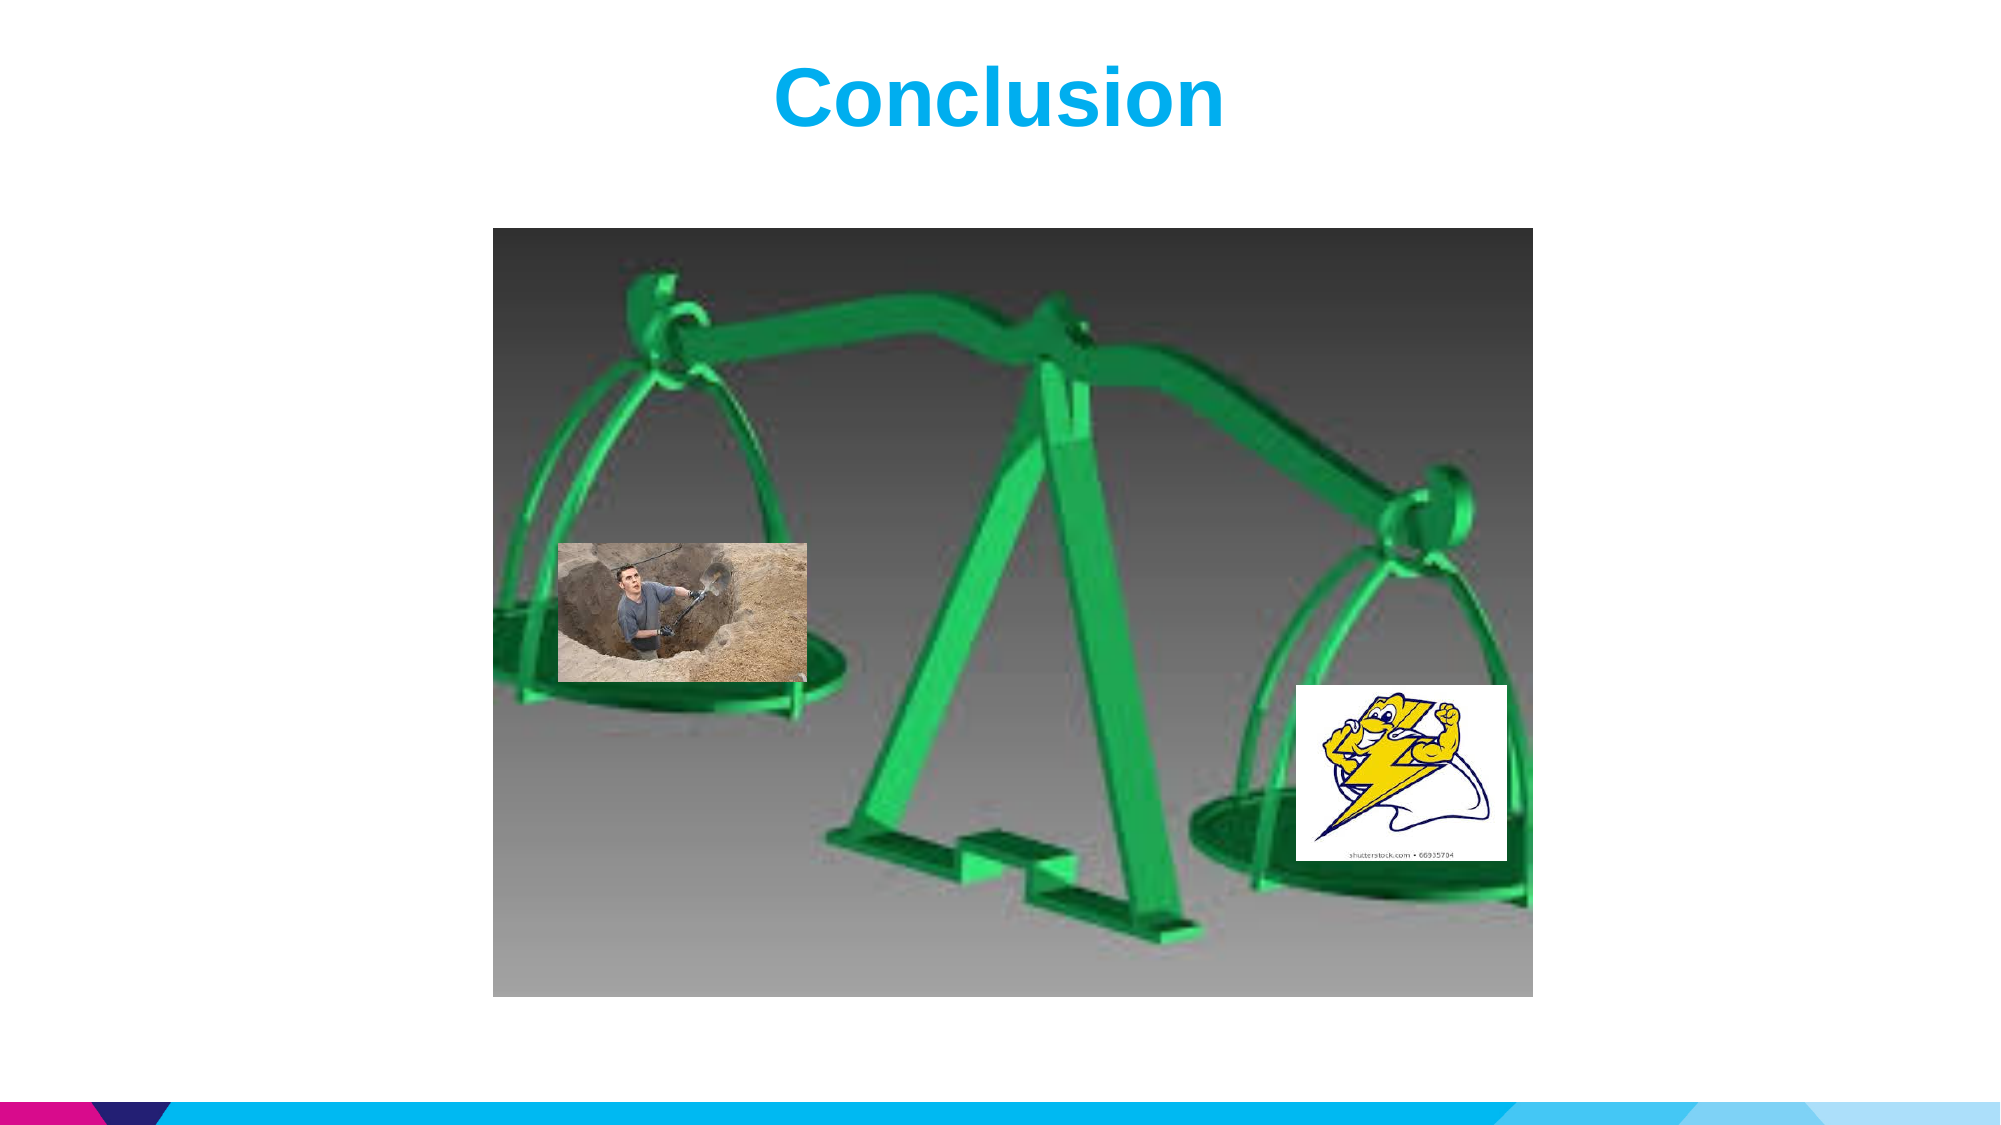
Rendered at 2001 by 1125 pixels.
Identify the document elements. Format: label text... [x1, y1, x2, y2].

title Conclusion [16, 35, 1984, 167]
picture [1496, 1102, 2001, 1125]
picture [493, 228, 1533, 997]
picture [0, 1102, 169, 1125]
